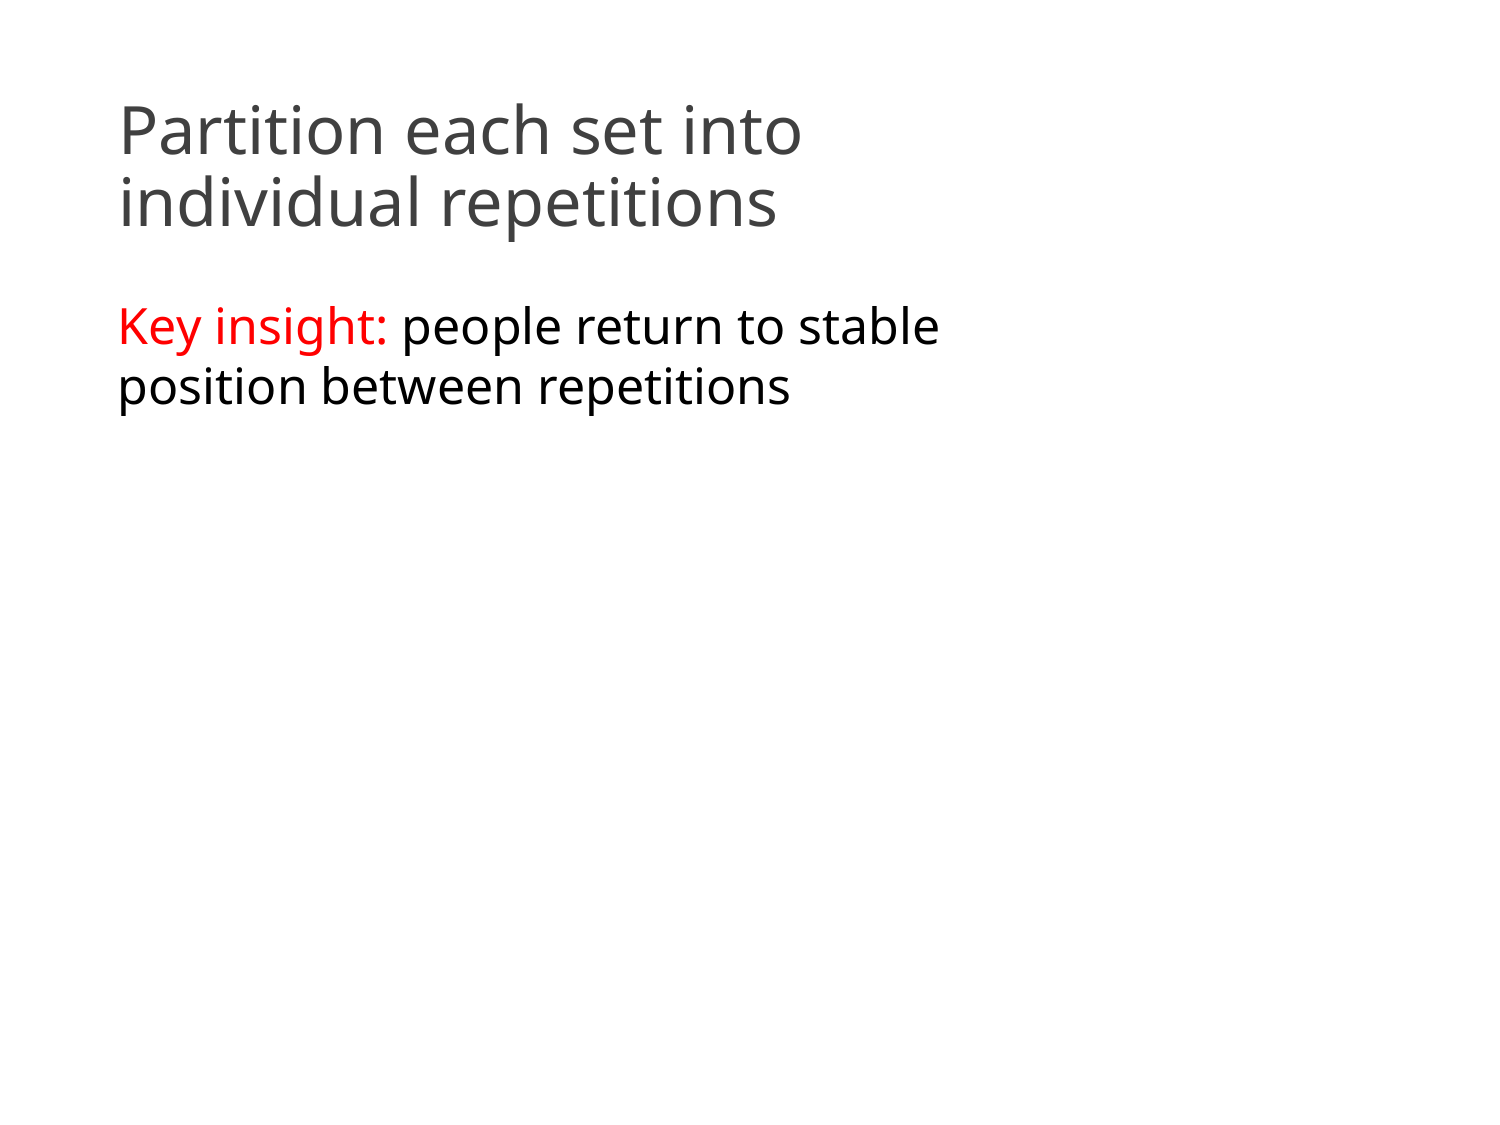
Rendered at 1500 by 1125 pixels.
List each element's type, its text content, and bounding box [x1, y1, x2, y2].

text_box Key insight: people return to stable position between repetitions [103, 287, 994, 423]
title Partition each set into individual repetitions [103, 59, 1397, 278]
